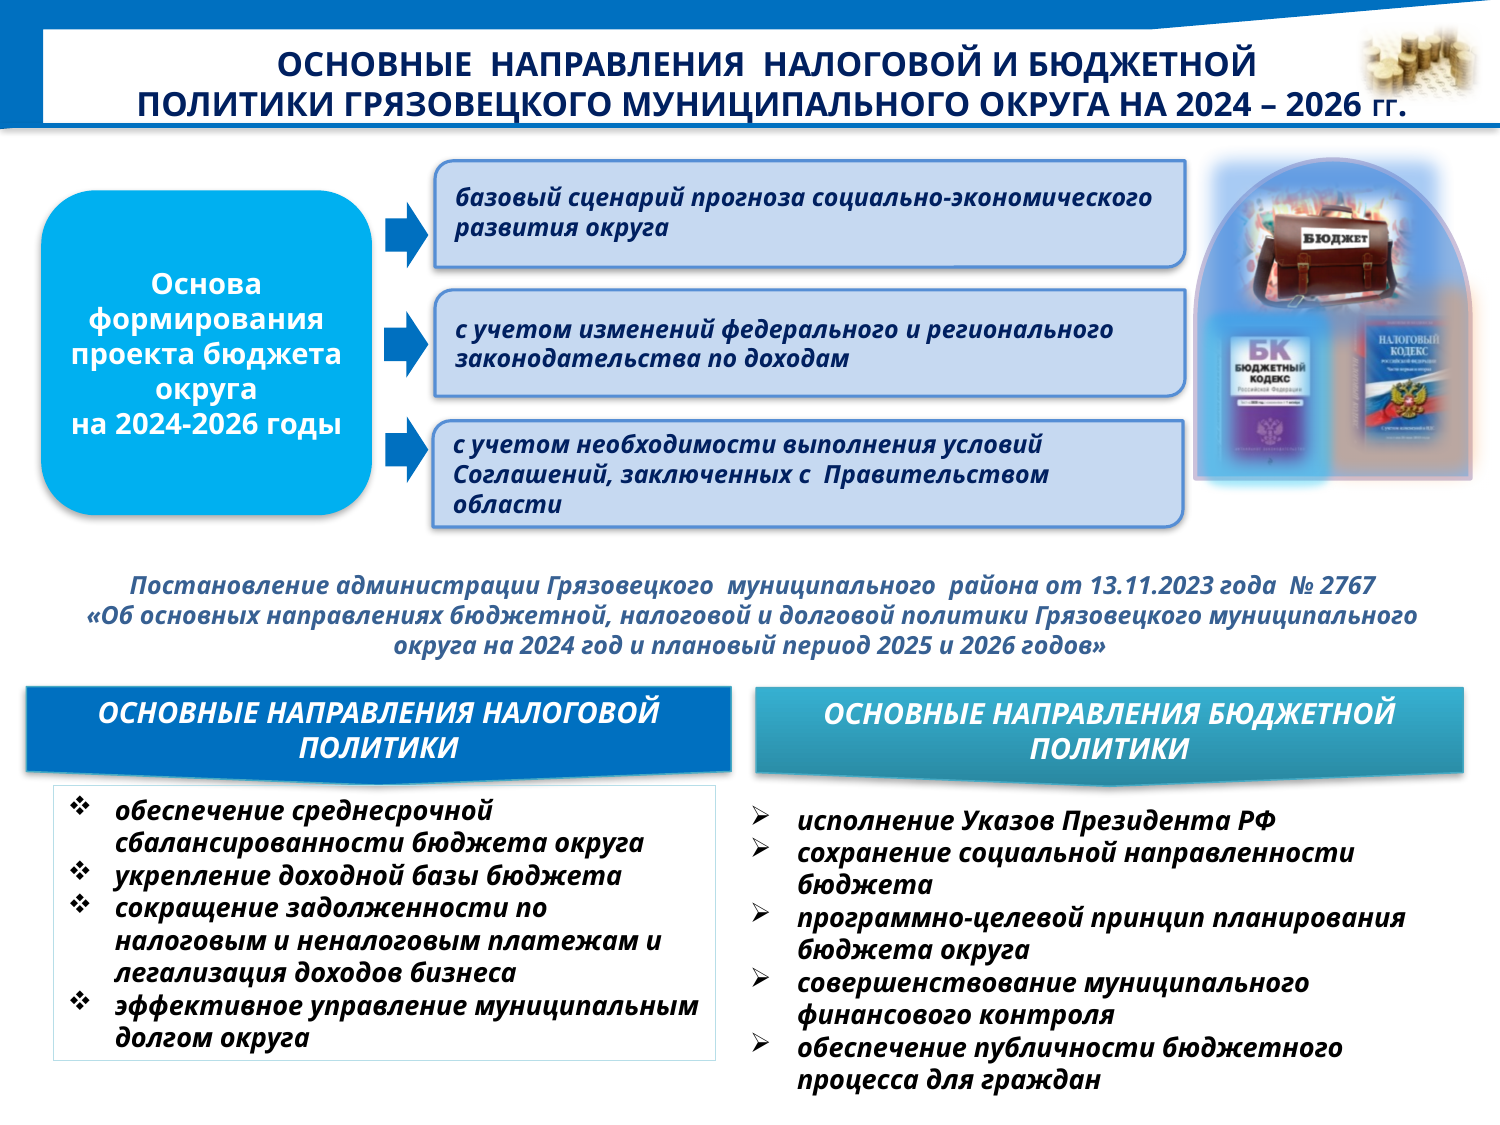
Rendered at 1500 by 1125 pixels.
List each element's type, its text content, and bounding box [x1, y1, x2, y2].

text_box ОСНОВНЫЕ НАПРАВЛЕНИЯ БЮДЖЕТНОЙ ПОЛИТИКИ [755, 686, 1464, 788]
text_box с учетом необходимости выполнения условий Соглашений, заключенных с Правительством области [432, 419, 1184, 528]
text_box обеспечение среднесрочной сбалансированности бюджета округа укрепление доходной базы бюджета сокращение задолженности по налоговым и неналоговым платежам и легализация доходов бизнеса эффективное управление муниципальным долгом округа [53, 785, 716, 1061]
text_box [1401, 230, 1473, 481]
text_box ОСНОВНЫЕ НАПРАВЛЕНИЯ НАЛОГОВОЙ ПОЛИТИКИ [25, 685, 732, 785]
text_box [383, 199, 431, 271]
text_box базовый сценарий прогноза социально-экономического развития округа [434, 160, 1186, 268]
text_box ОСНОВНЫЕ НАПРАВЛЕНИЯ НАЛОГОВОЙ И БЮДЖЕТНОЙ ПОЛИТИКИ ГРЯЗОВЕЦКОГО МУНИЦИПАЛЬНОГО ОКРУГА НА 2024 – 2026 ГГ. [0, 0, 1500, 123]
text_box Основа формирования проекта бюджета округа на 2024-2026 годы [39, 188, 375, 518]
text_box исполнение Указов Президента РФ сохранение социальной направленности бюджета программно-целевой принцип планирования бюджета округа совершенствование муниципального финансового контроля обеспечение публичности бюджетного процесса для граждан [735, 795, 1484, 1125]
text_box Постановление администрации Грязовецкого муниципального района от 13.11.2023 года № 2767 «Об основных направлениях бюджетной, налоговой и долговой политики Грязовецкого муниципального округа на 2024 год и плановый период 2025 и 2026 годов» [35, 562, 1472, 668]
text_box с учетом изменений федерального и регионального законодательства по доходам [434, 289, 1186, 397]
text_box [1193, 269, 1200, 362]
text_box [896, 362, 1401, 553]
text_box [383, 414, 431, 486]
picture [1210, 178, 1457, 480]
picture [1355, 21, 1484, 107]
text_box [382, 309, 431, 380]
